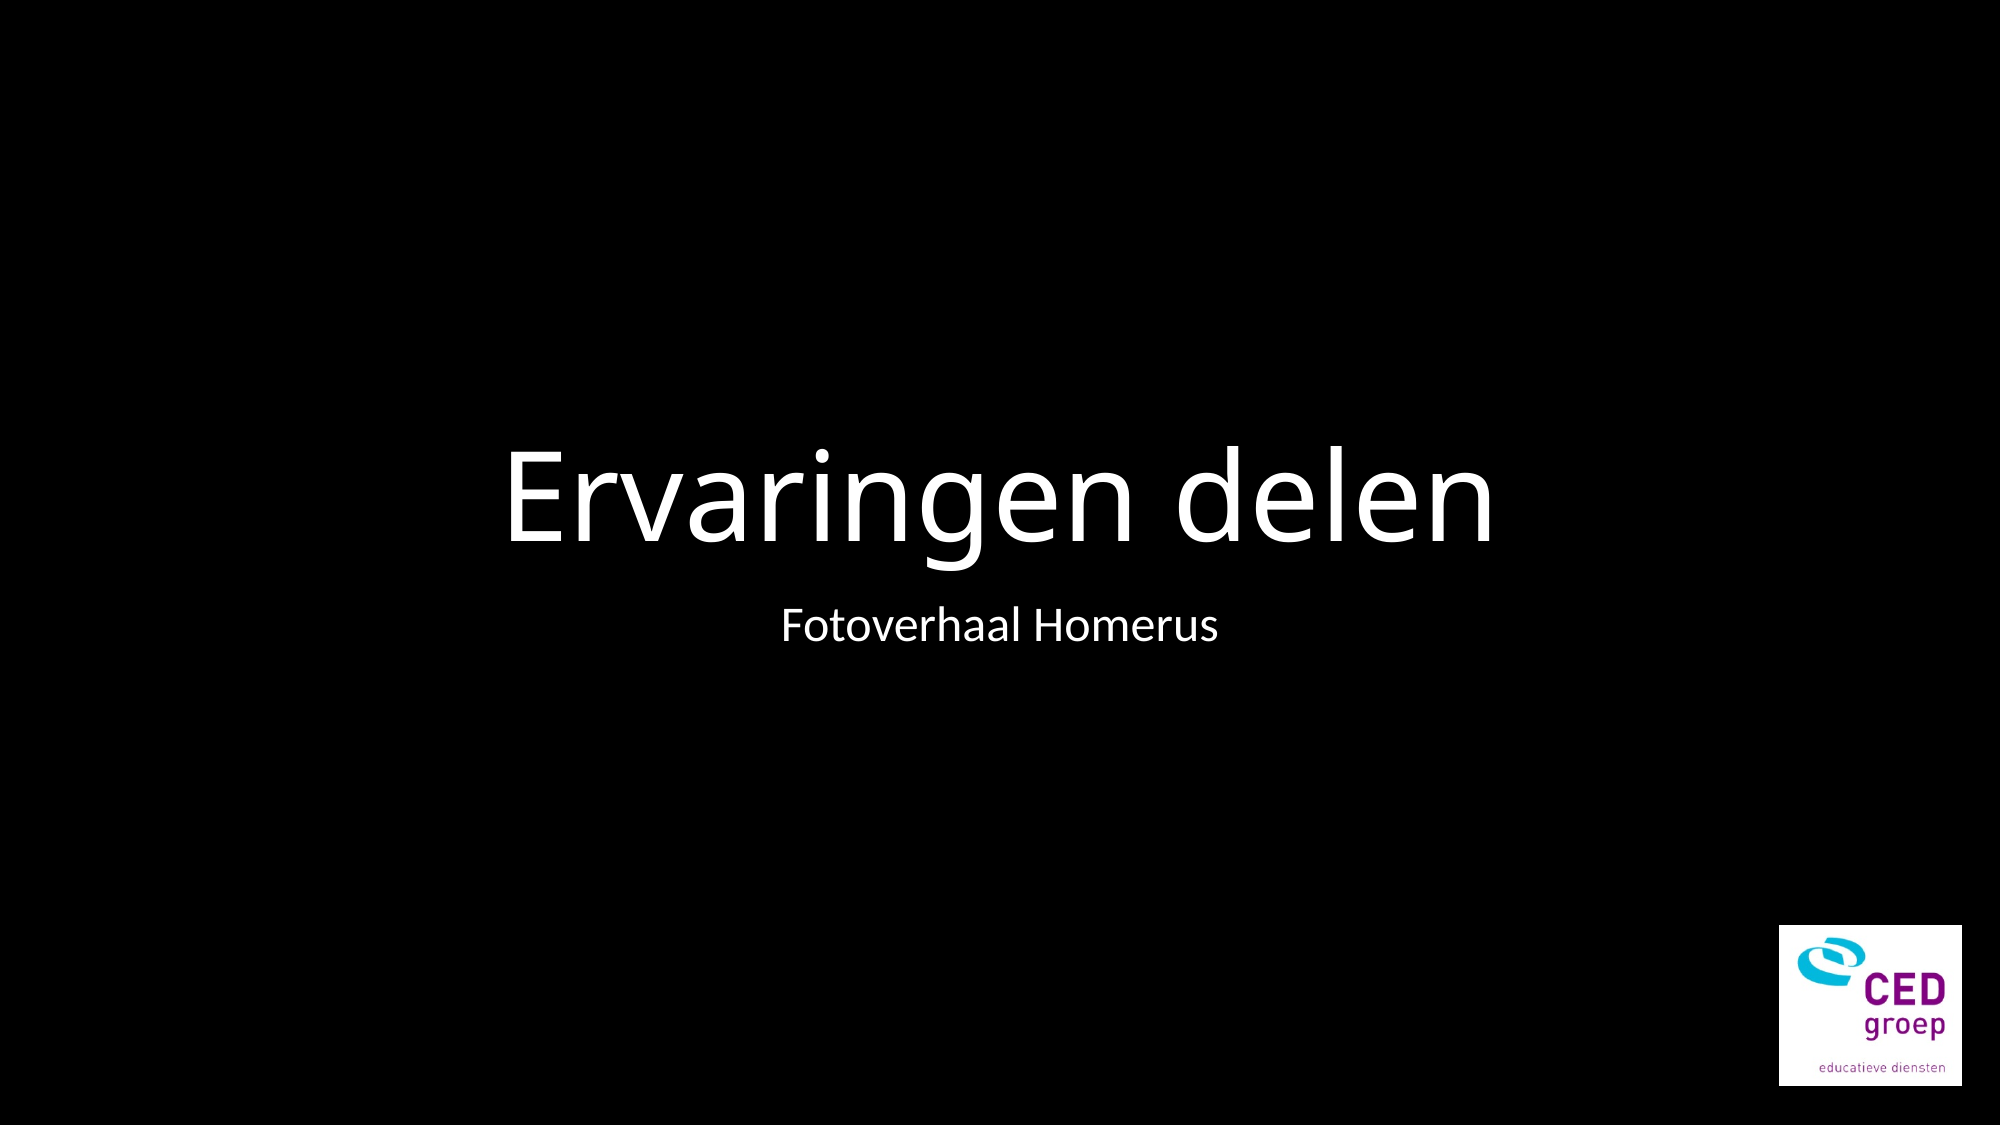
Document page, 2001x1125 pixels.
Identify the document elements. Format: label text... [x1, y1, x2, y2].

picture [1779, 925, 1962, 1086]
title Ervaringen delen [249, 184, 1750, 576]
subtitle Fotoverhaal Homerus [249, 590, 1750, 863]
